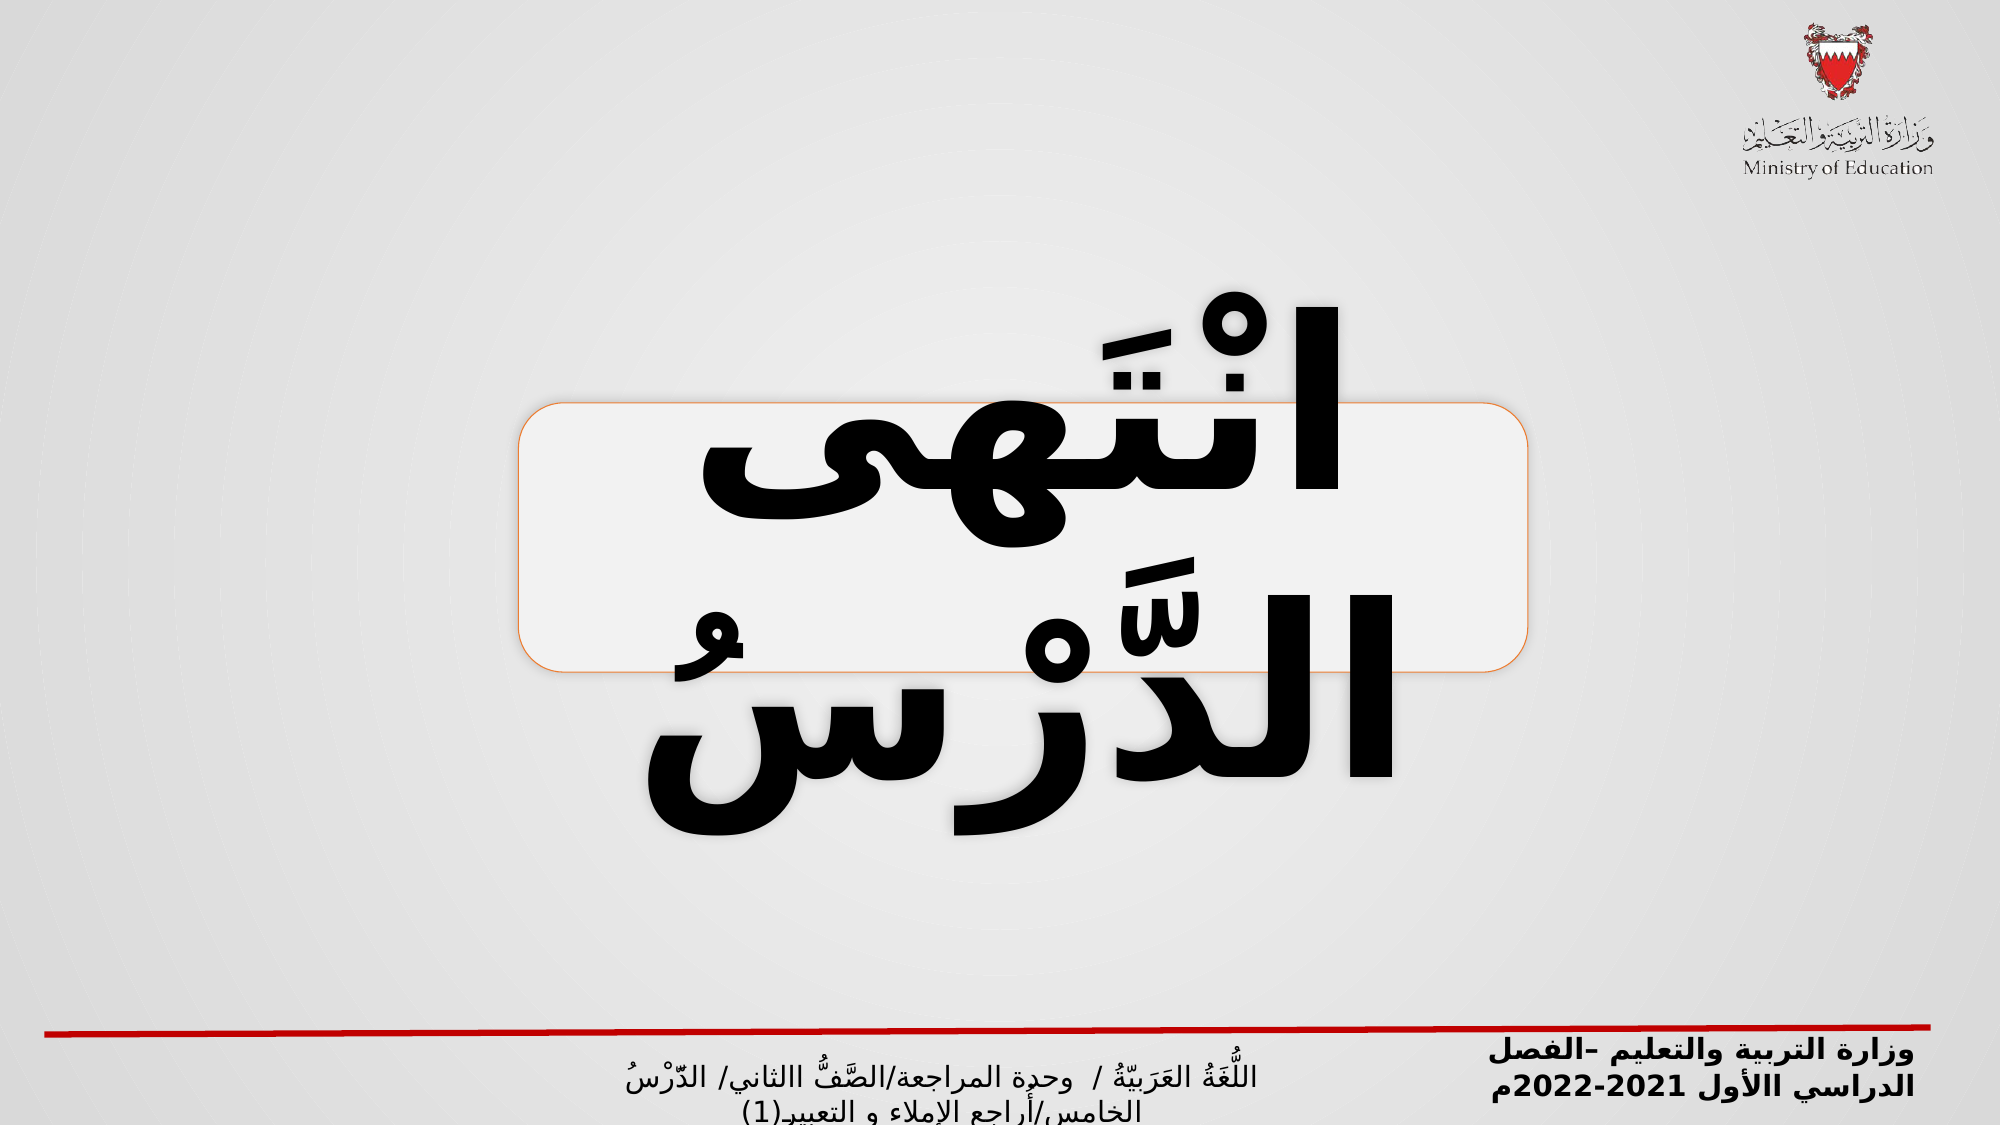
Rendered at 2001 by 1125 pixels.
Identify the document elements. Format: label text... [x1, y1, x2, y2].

text_box انْتَهى الدَّرْسُ [517, 402, 1529, 673]
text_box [44, 1027, 1931, 1035]
text_box وزارة التربية والتعليم –الفصل الدراسي االأول 2021-2022م [1369, 1035, 1931, 1097]
footer اللُّغَةُ العَرَبيّةُ / وحدة المراجعة/الصَّفُّ االثاني/ الدَّرْسُ الخامس/أُراجع الإملاء و التعبير(1) [558, 1063, 1325, 1123]
picture [1705, 0, 1976, 208]
